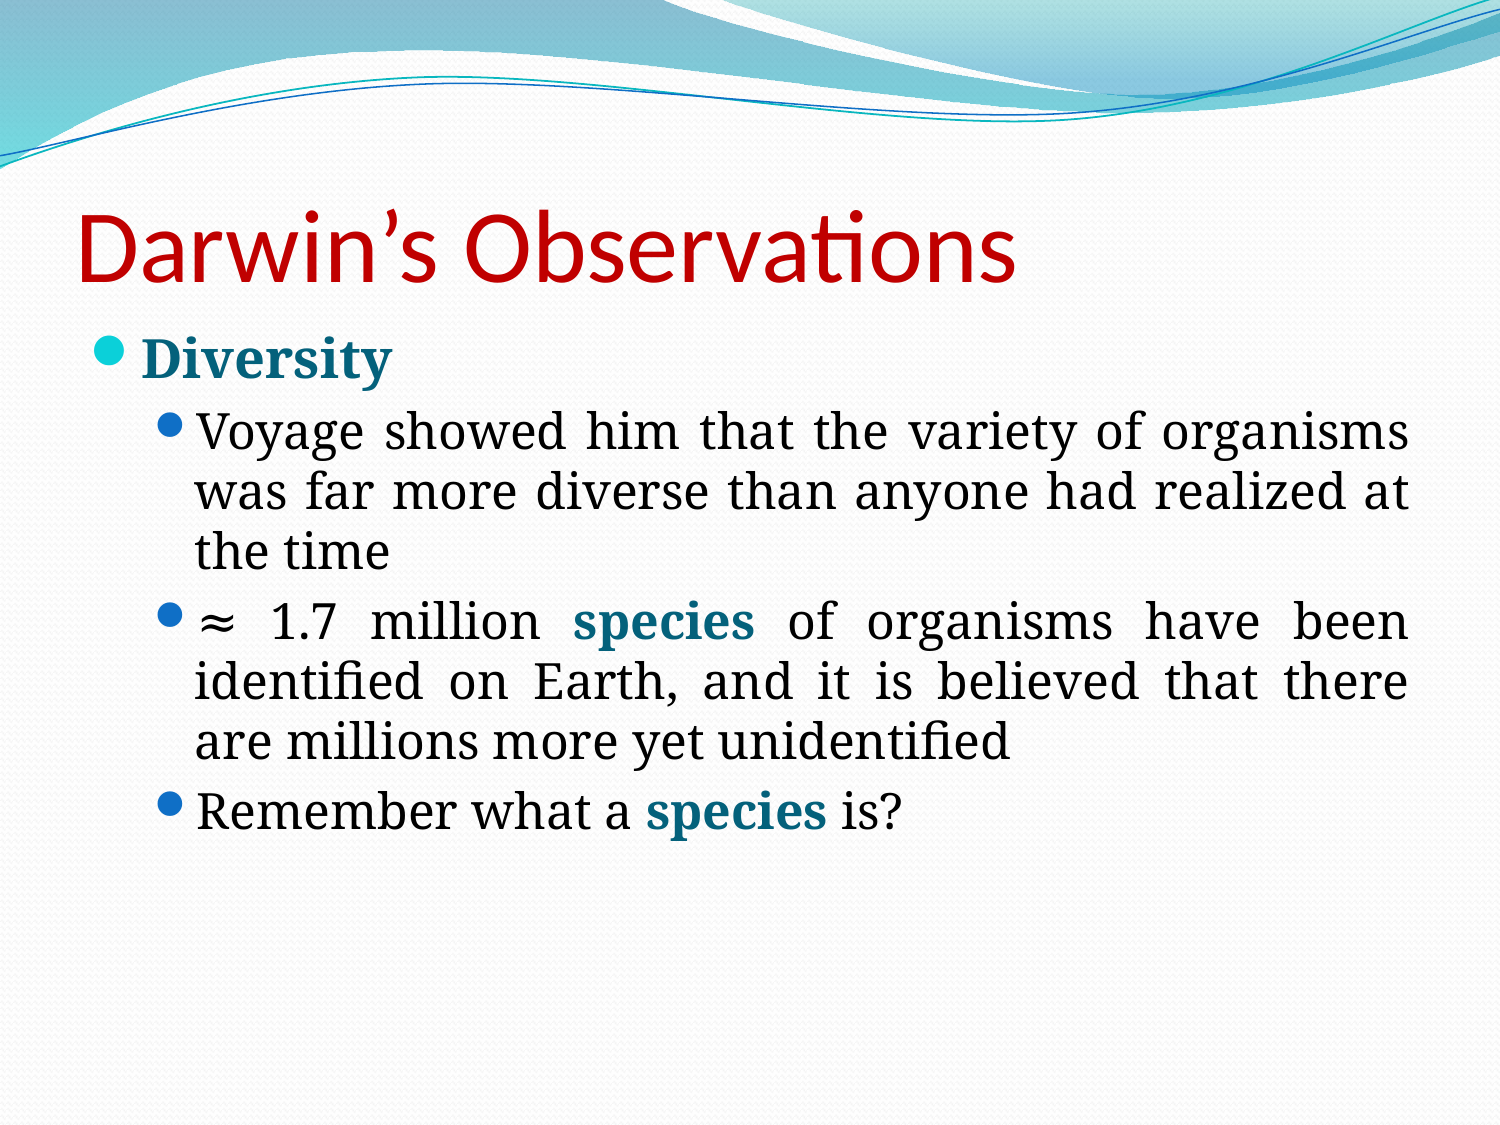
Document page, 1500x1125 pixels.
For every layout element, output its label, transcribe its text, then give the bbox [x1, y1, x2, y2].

title Darwin’s Observations [75, 115, 1425, 303]
list Diversity Voyage showed him that the variety of organisms was far more diverse than anyone had realized at the time ≈ 1.7 million species of organisms have been identified on Earth, and it is believed that there are millions more yet unidentified Remember what a species is? [75, 317, 1425, 1038]
